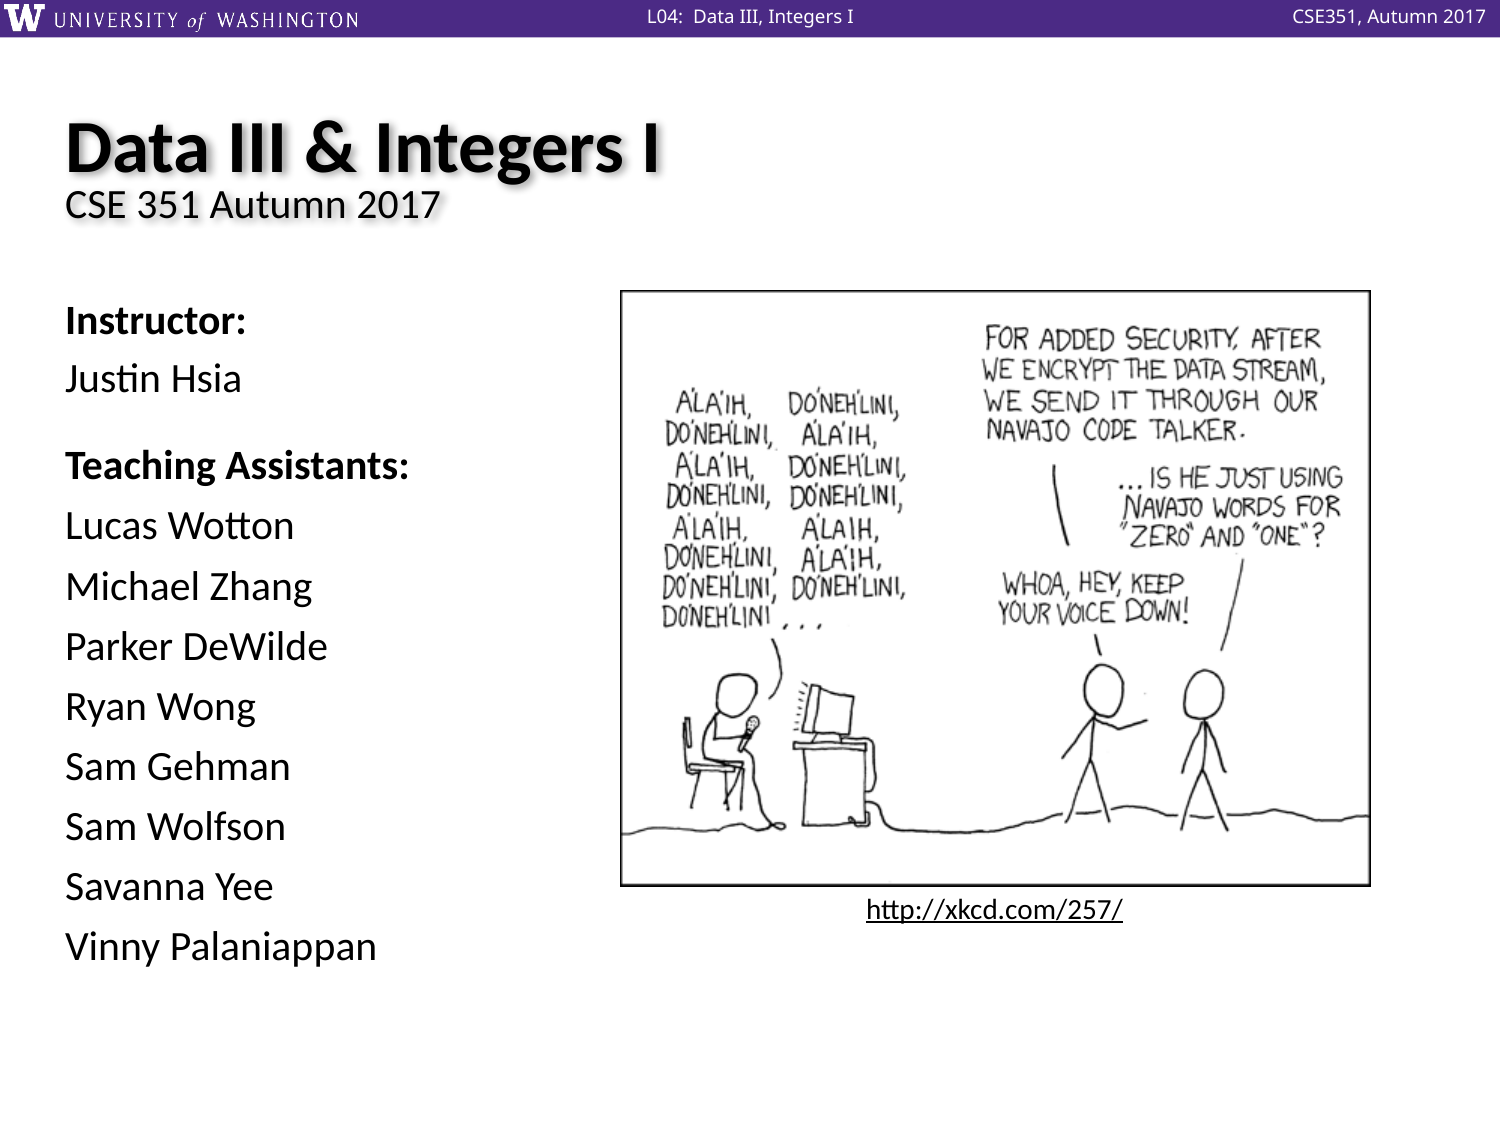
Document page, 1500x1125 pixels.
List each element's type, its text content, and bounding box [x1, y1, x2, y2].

subtitle Instructor: Justin Hsia Teaching Assistants: Lucas Wotton Michael Zhang Parker DeWilde Ryan Wong Sam Gehman Sam Wolfson Savanna Yee Vinny Palaniappan [49, 284, 626, 1036]
picture [4, 4, 358, 32]
title Data III & Integers I CSE 351 Autumn 2017 [49, 49, 1326, 289]
text_box http://xkcd.com/257/ [697, 896, 1298, 934]
picture [620, 290, 1371, 887]
